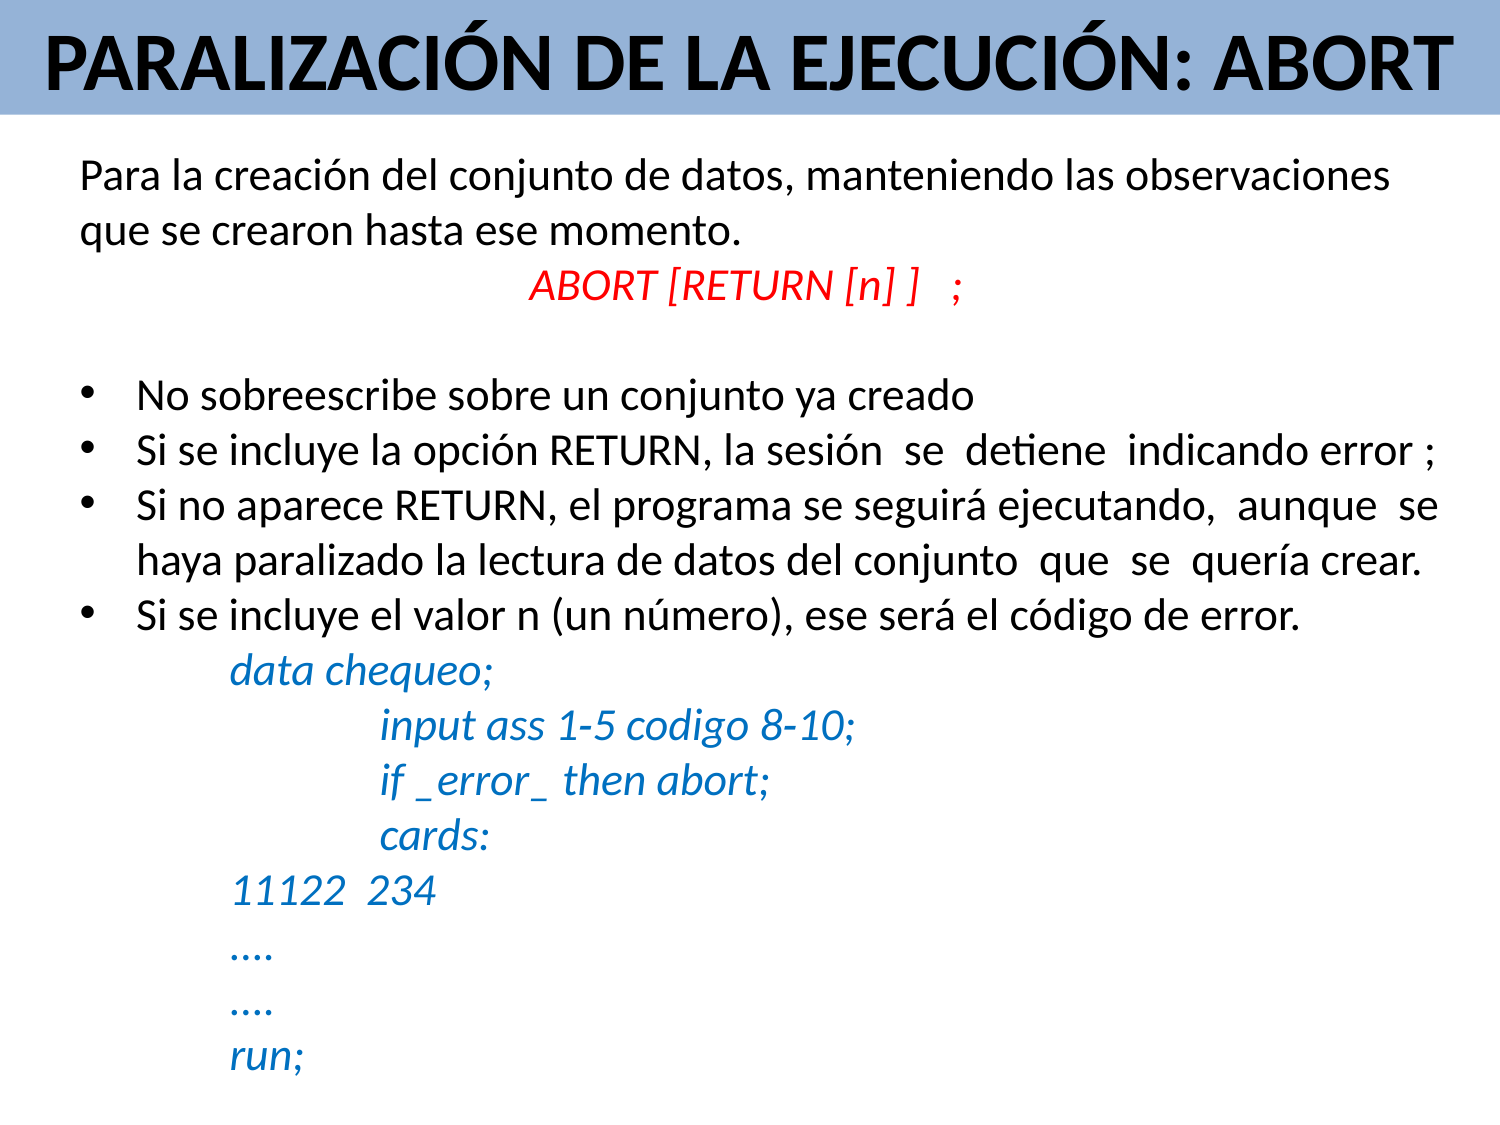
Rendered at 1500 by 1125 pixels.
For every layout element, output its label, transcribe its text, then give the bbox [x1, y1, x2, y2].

text_box PARALIZACIÓN DE LA EJECUCIÓN: ABORT [0, 0, 1500, 115]
text_box Para la creación del conjunto de datos, manteniendo las observaciones que se crearon hasta ese momento. ABORT [RETURN [n] ] ; No sobreescribe sobre un conjunto ya creado Si se incluye la opción RETURN, la sesión se detiene indicando error ; Si no aparece RETURN, el programa se seguirá ejecutando, aunque se haya paralizado la lectura de datos del conjunto que se quería crear. Si se incluye el valor n (un número), ese será el código de error. data chequeo; input ass 1‑5 codigo 8‑10; if _error_ then abort; cards: 11122 234 .... .... run; [64, 137, 1471, 1125]
